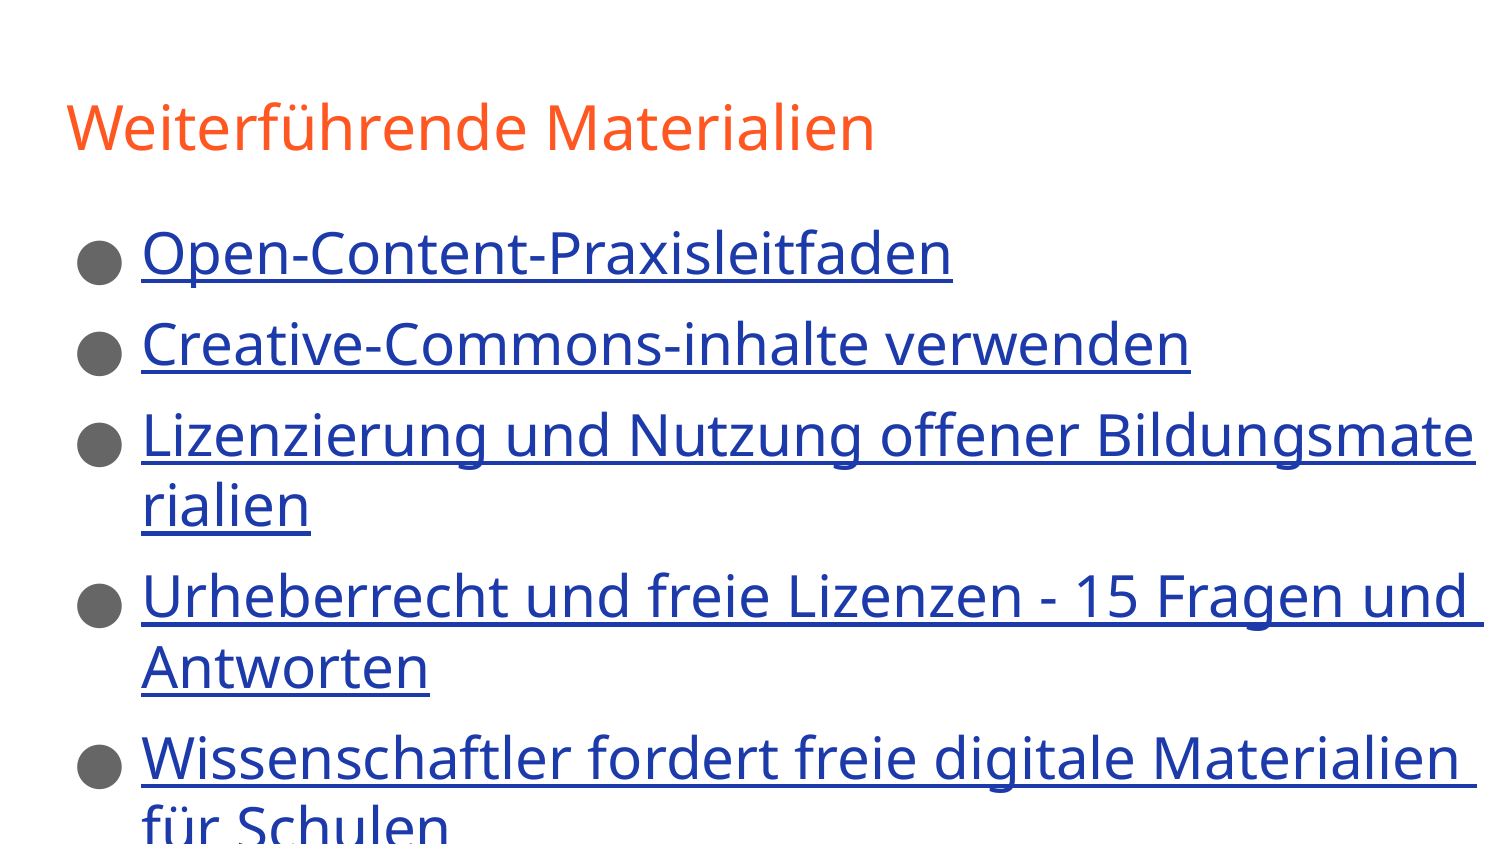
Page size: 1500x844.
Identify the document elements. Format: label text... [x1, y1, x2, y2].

title Weiterführende Materialien [51, 72, 1449, 167]
list Open-Content-Praxisleitfaden Creative-Commons-inhalte verwenden Lizenzierung und Nutzung offener Bildungsmaterialien Urheberrecht und freie Lizenzen - 15 Fragen und Antworten Wissenschaftler fordert freie digitale Materialien für Schulen [51, 189, 1500, 750]
